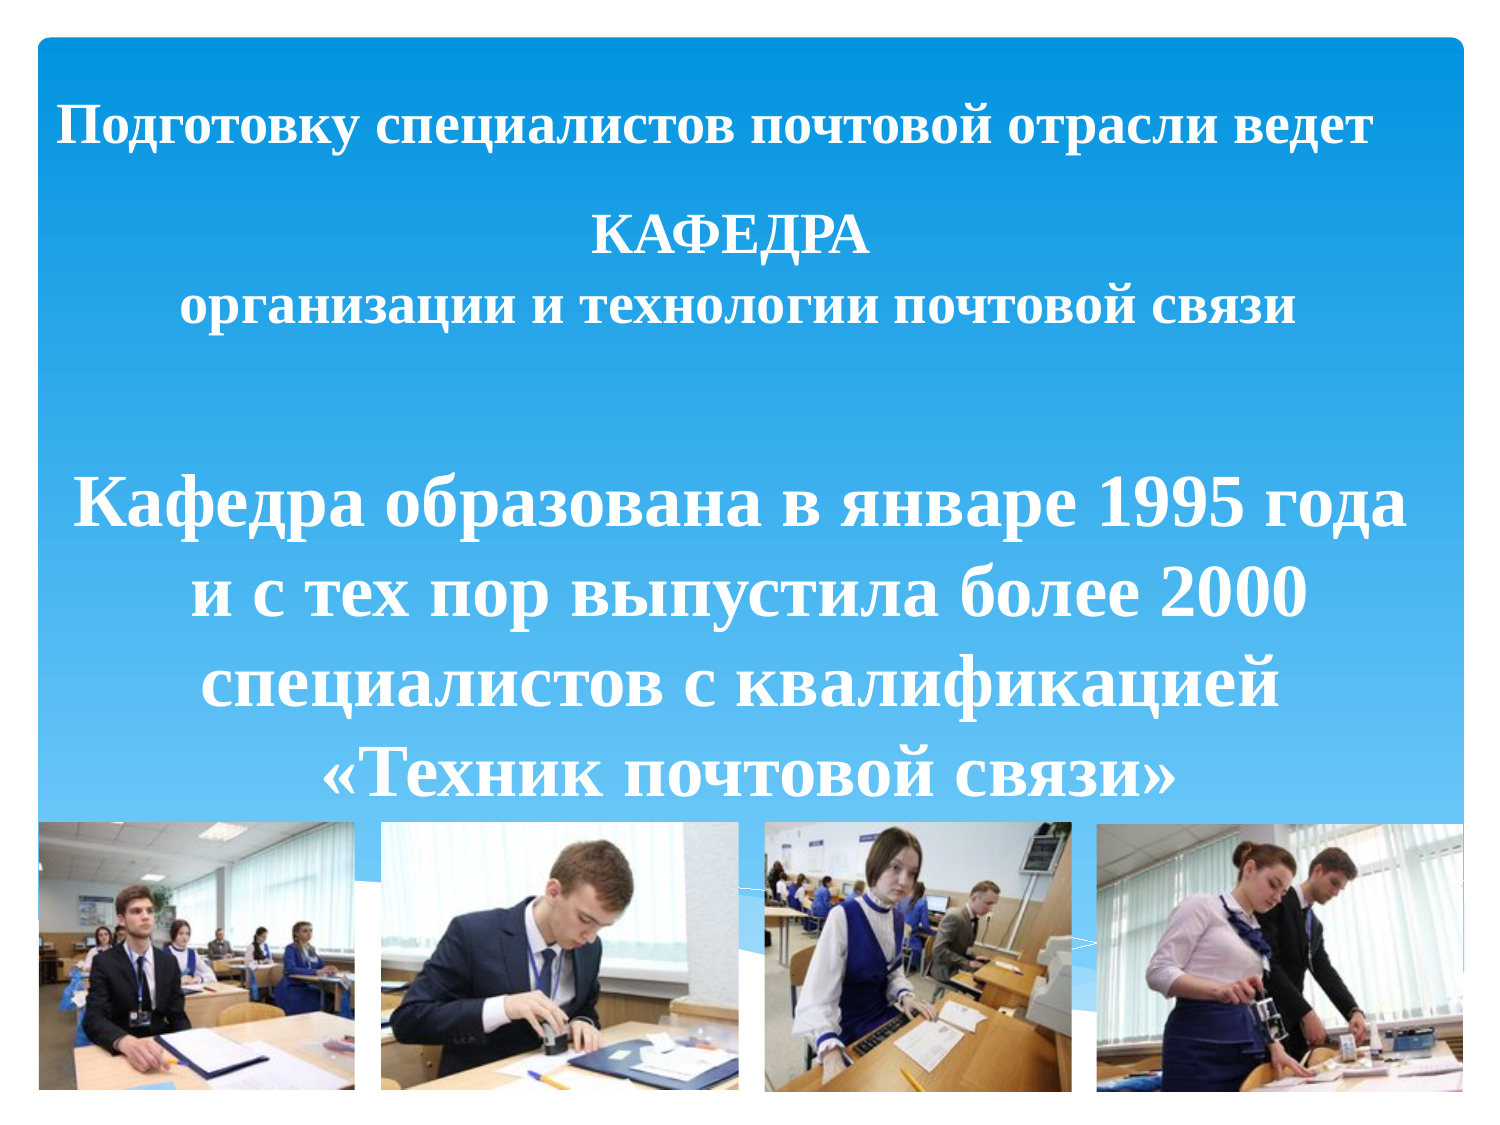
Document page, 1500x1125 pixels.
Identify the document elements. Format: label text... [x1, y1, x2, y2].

picture [764, 822, 1072, 1092]
picture [1096, 824, 1464, 1092]
text_box Подготовку специалистов почтовой отрасли ведет КАФЕДРА организации и технологии почтовой связи [41, 78, 1436, 343]
picture [380, 822, 739, 1090]
text_box Кафедра образована в январе 1995 года и с тех пор выпустила более 2000 специалистов с квалификацией «Техник почтовой связи» [53, 443, 1447, 819]
picture [38, 822, 355, 1090]
